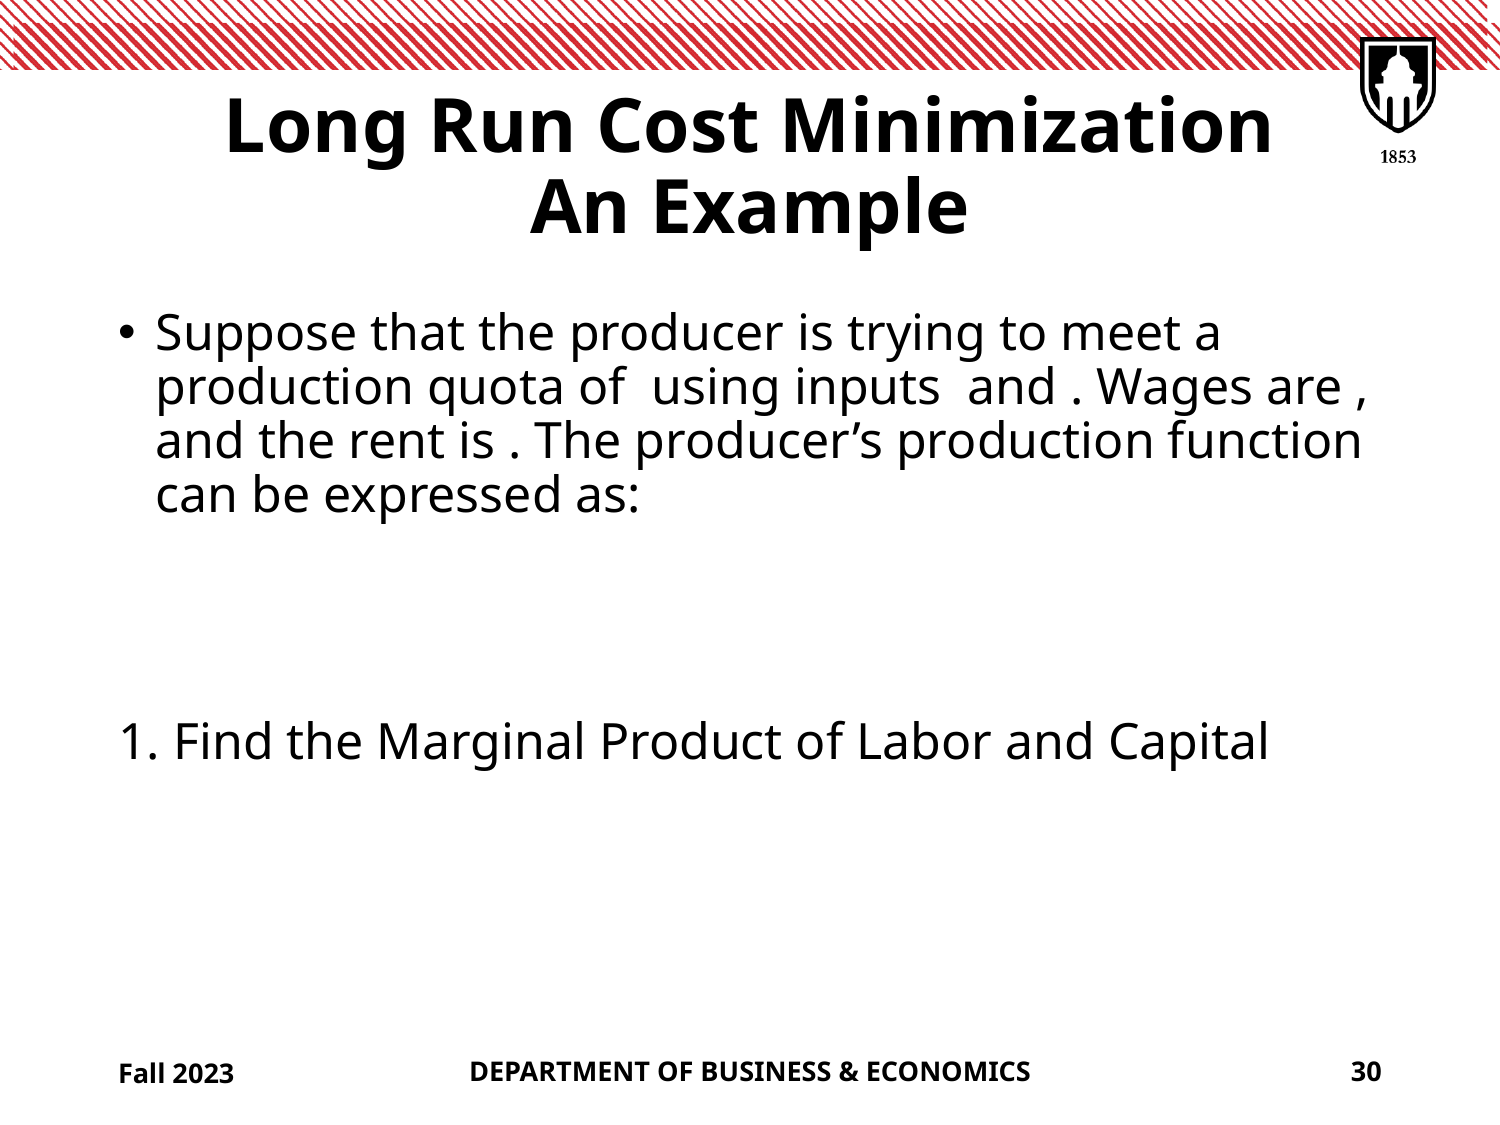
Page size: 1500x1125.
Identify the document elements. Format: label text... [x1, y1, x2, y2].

title Long Run Cost Minimization An Example [103, 59, 1397, 278]
footer DEPARTMENT OF BUSINESS & ECONOMICS [277, 1042, 1059, 1103]
slide_number 30 [1059, 1042, 1397, 1103]
picture [0, 0, 1500, 163]
slide_number Fall 2023 [103, 1042, 277, 1103]
